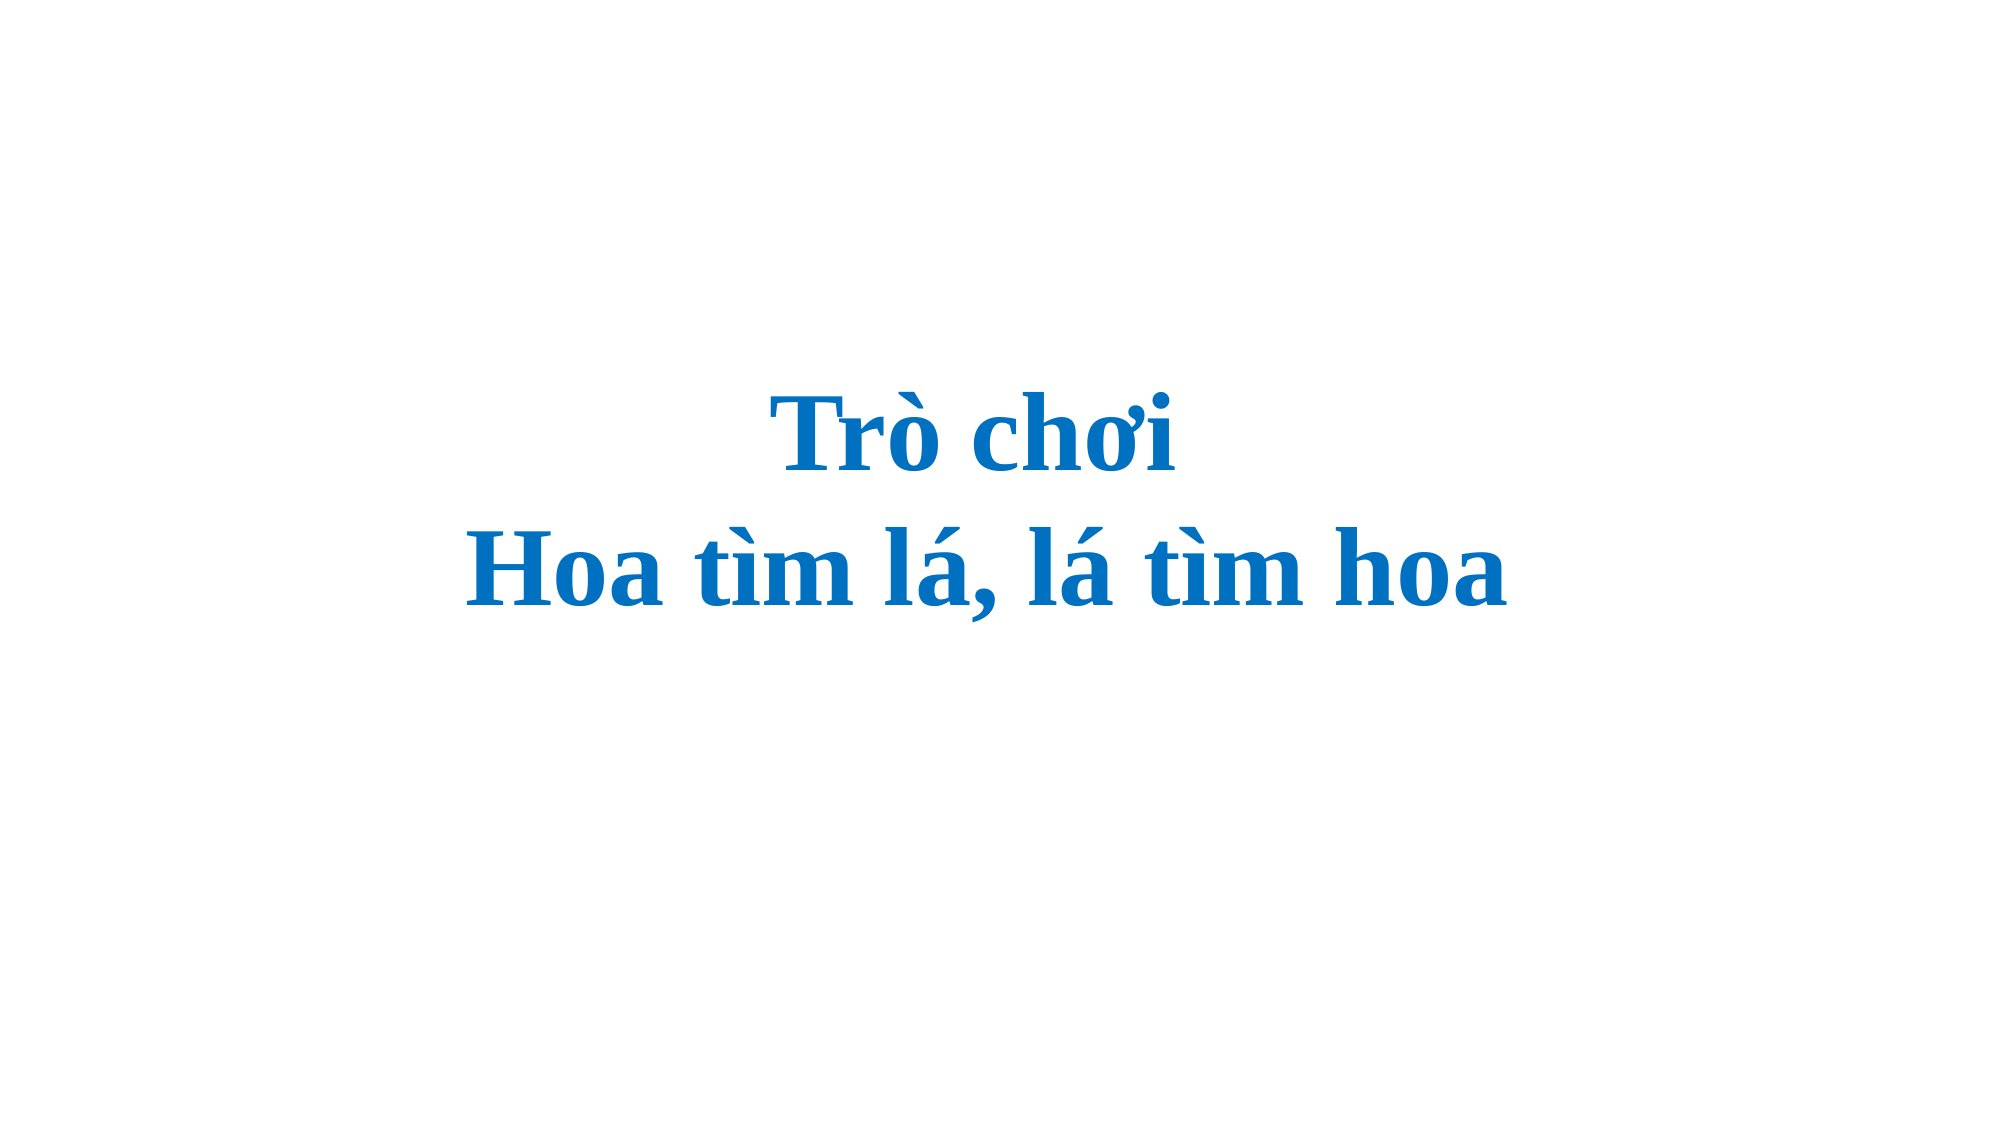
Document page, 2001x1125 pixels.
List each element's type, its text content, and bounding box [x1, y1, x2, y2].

text_box Trò chơi Hoa tìm lá, lá tìm hoa [450, 350, 1525, 636]
